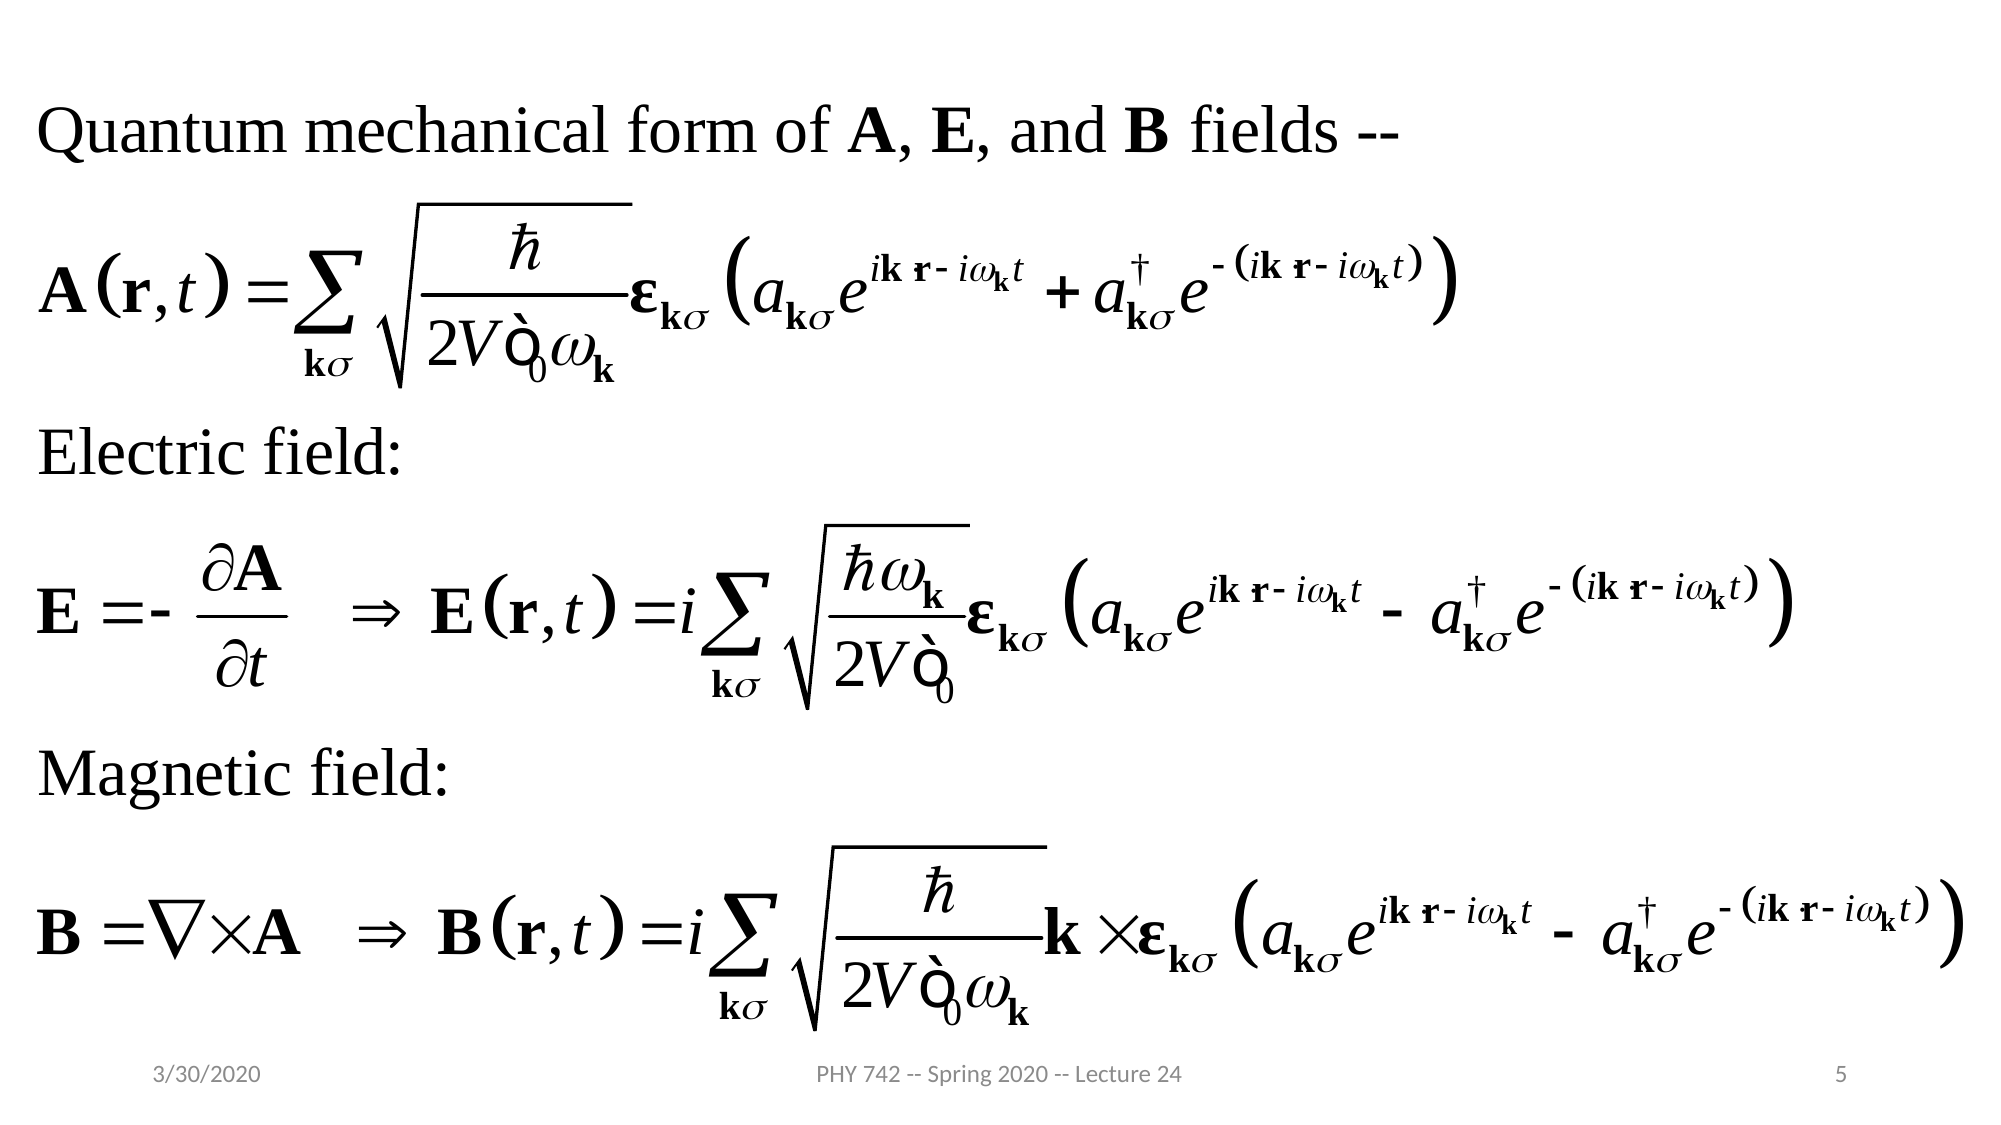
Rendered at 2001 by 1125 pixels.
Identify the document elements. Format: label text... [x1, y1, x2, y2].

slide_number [137, 1043, 588, 1103]
slide_number 5 [1412, 1043, 1863, 1103]
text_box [27, 93, 1974, 1043]
footer PHY 742 -- Spring 2020 -- Lecture 24 [662, 1043, 1338, 1103]
